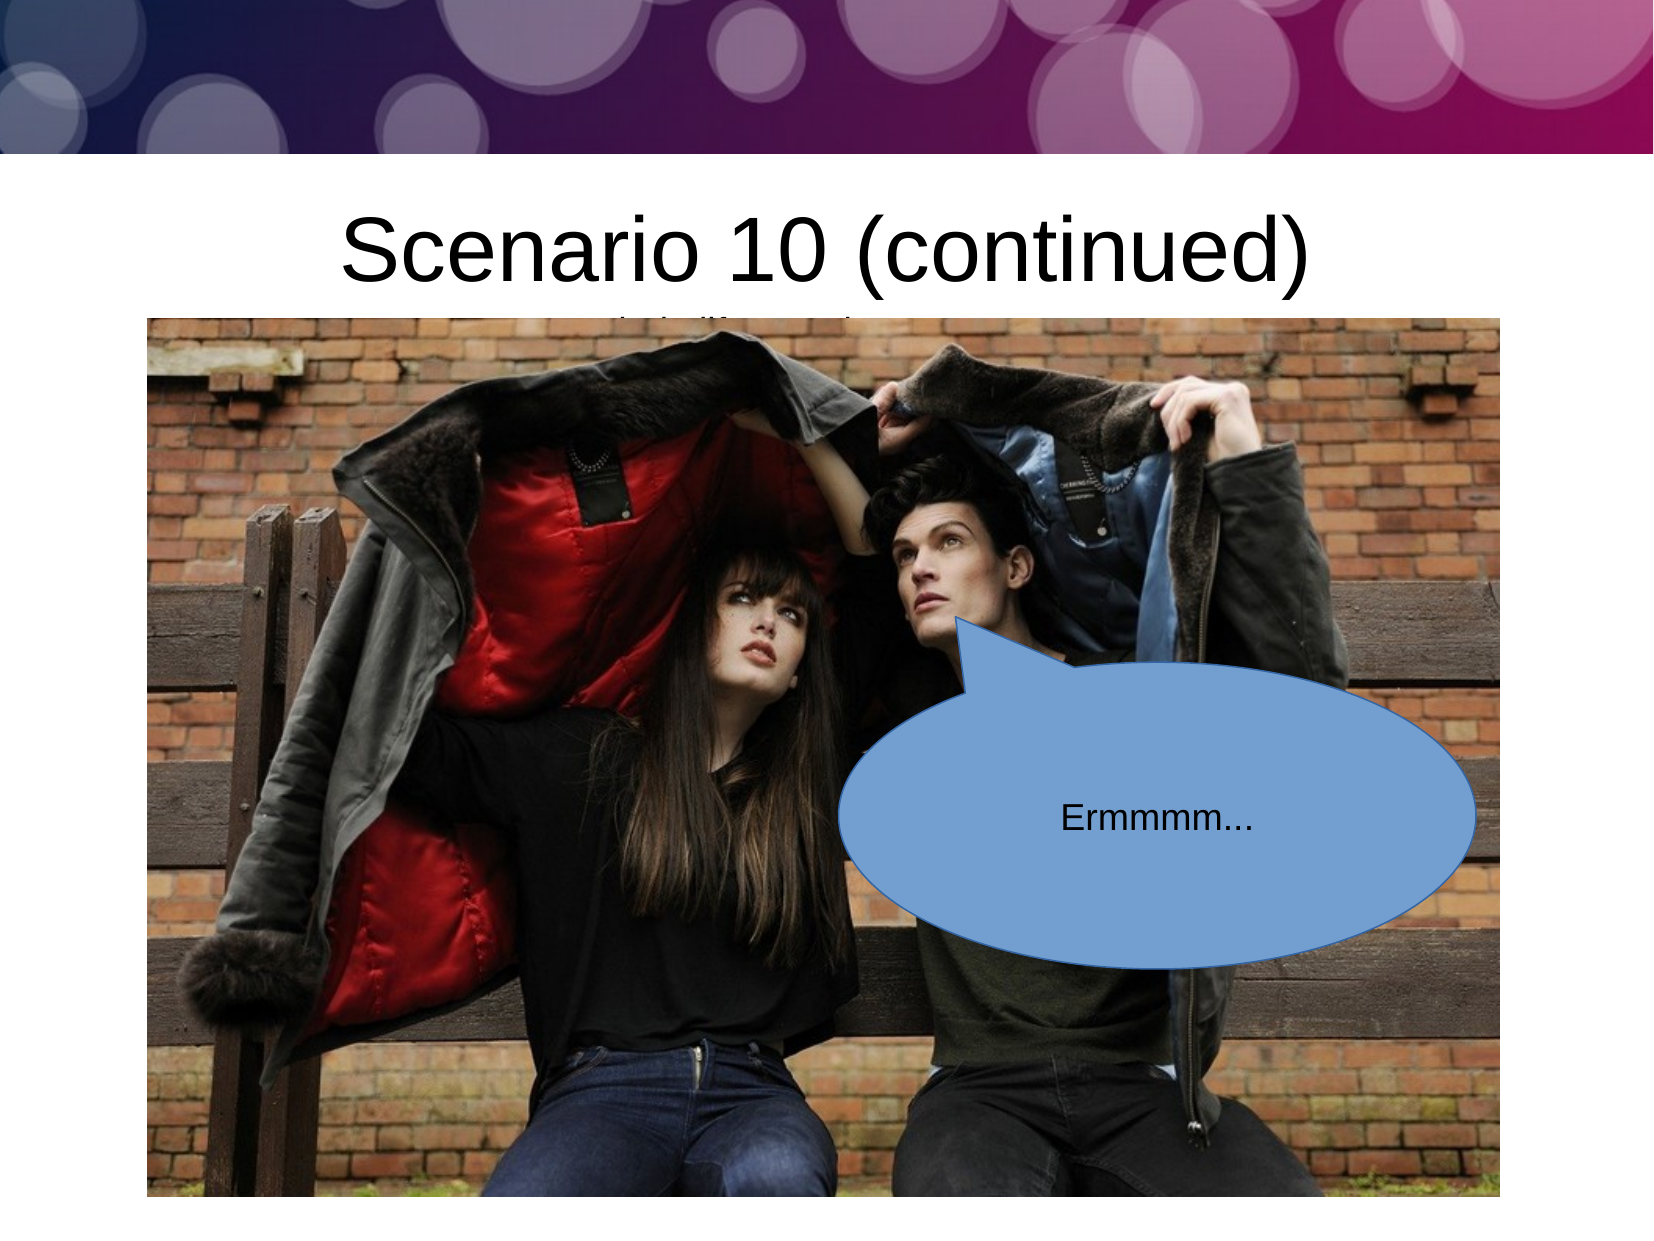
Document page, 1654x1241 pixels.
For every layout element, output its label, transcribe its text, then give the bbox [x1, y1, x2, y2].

picture [0, 0, 1654, 154]
picture [147, 318, 1500, 1197]
text_box Scenario 10 (continued) [82, 159, 1571, 331]
